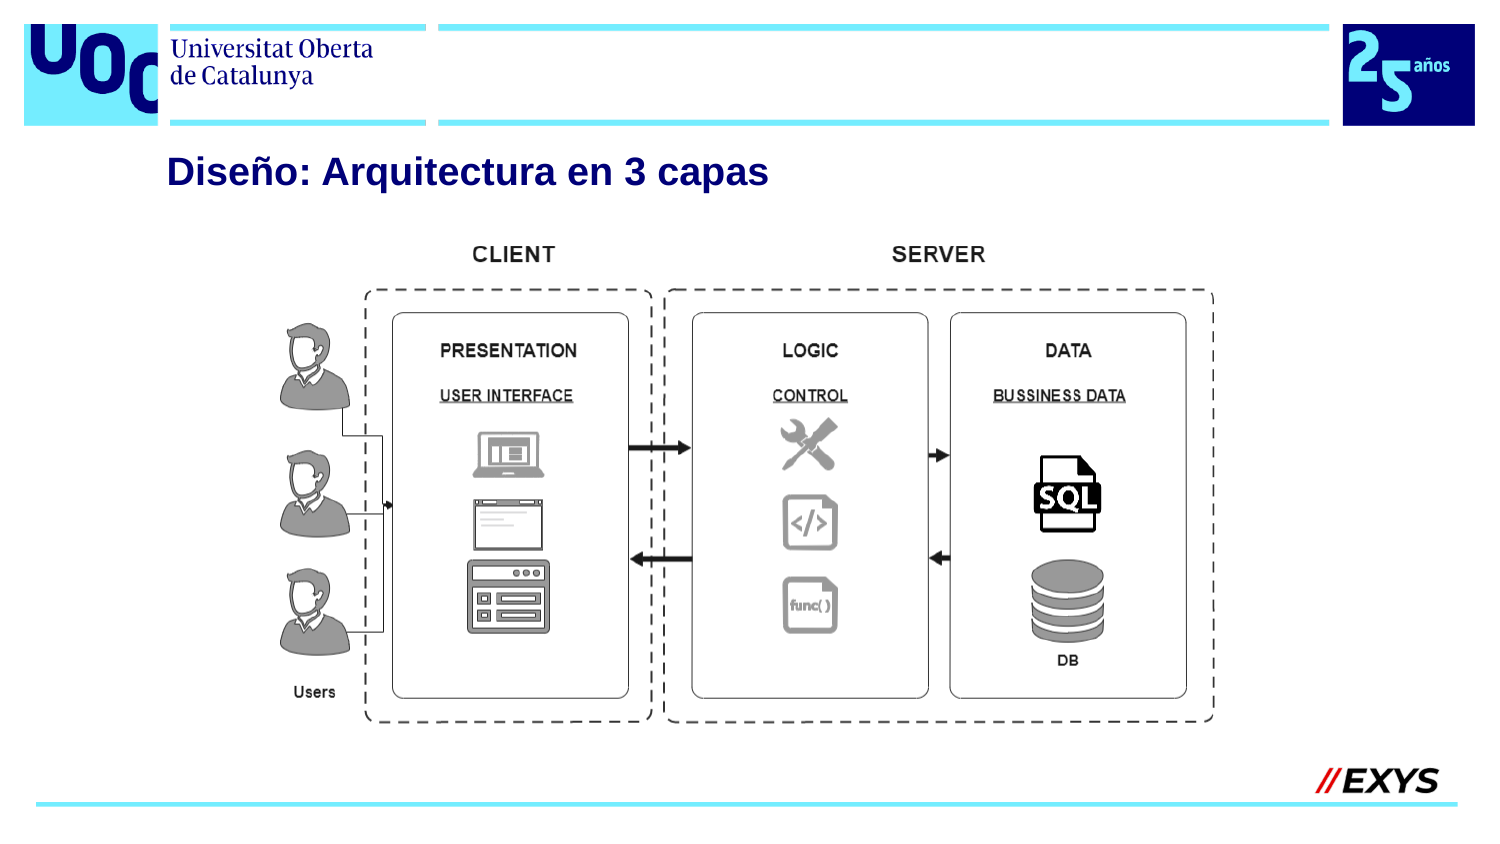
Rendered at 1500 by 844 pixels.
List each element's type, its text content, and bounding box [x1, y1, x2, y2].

picture [265, 223, 1235, 754]
picture [24, 24, 1475, 126]
title Diseño: Arquitectura en 3 capas [151, 131, 1378, 260]
picture [1314, 767, 1440, 795]
